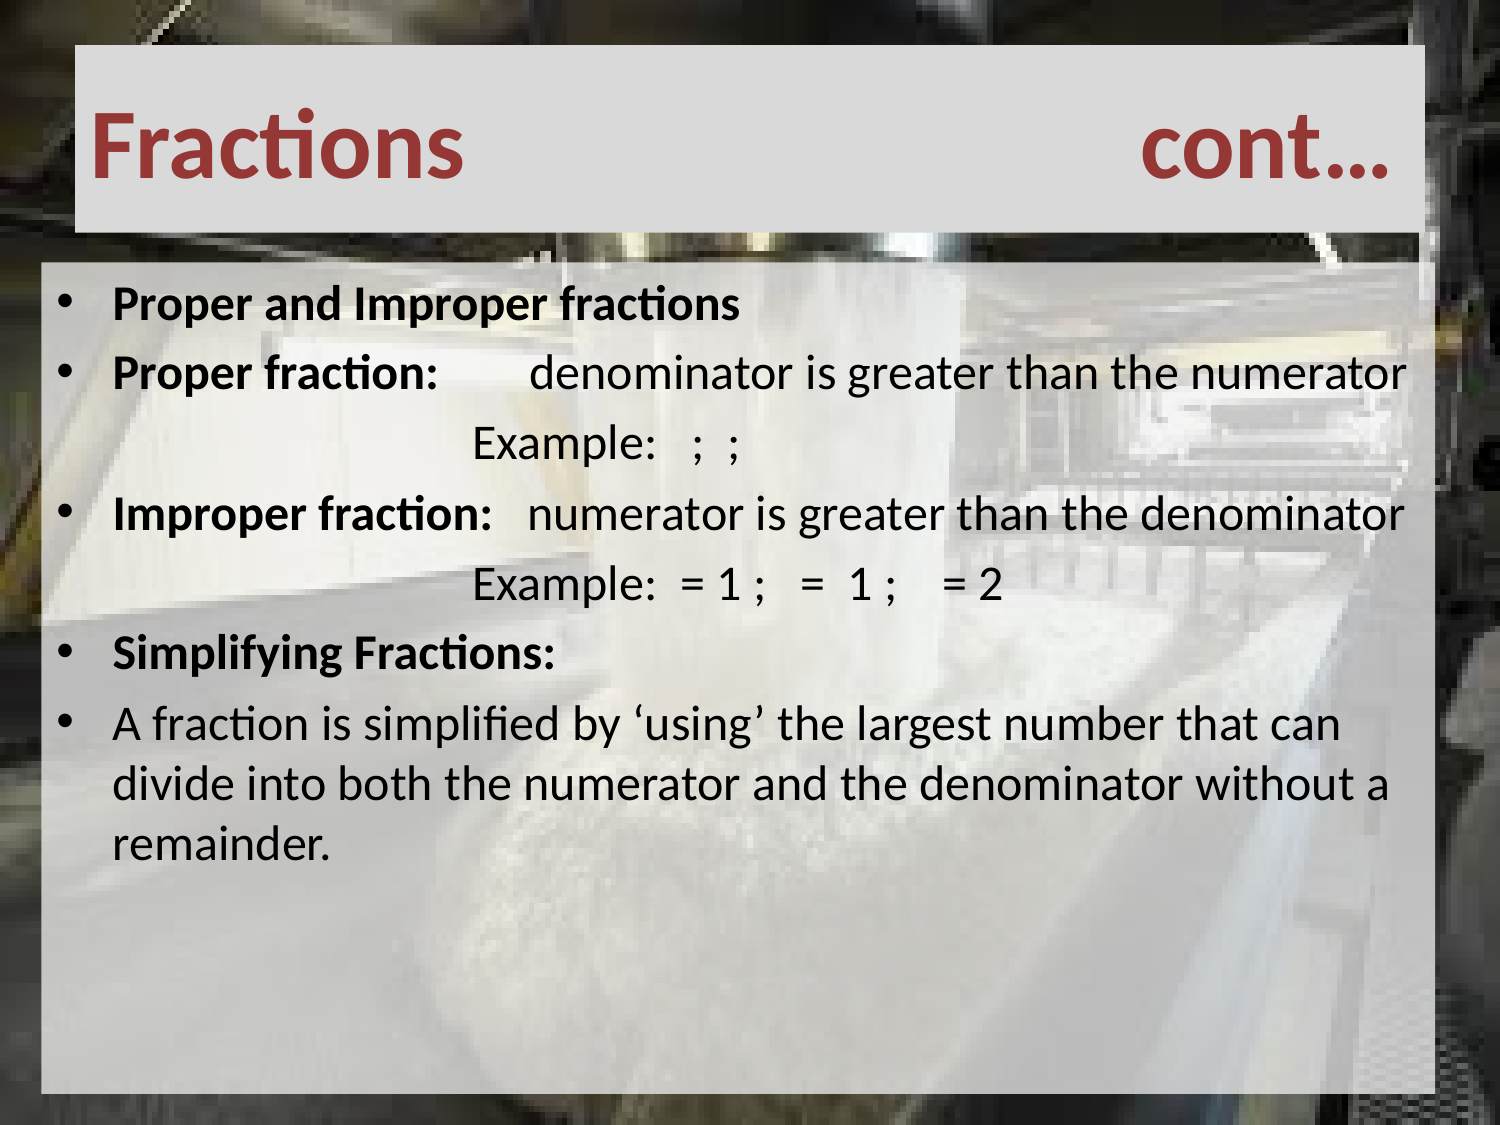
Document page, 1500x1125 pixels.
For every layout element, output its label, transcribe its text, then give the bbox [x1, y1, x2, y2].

title Fractions cont… [75, 45, 1425, 233]
picture [0, 0, 1500, 1125]
